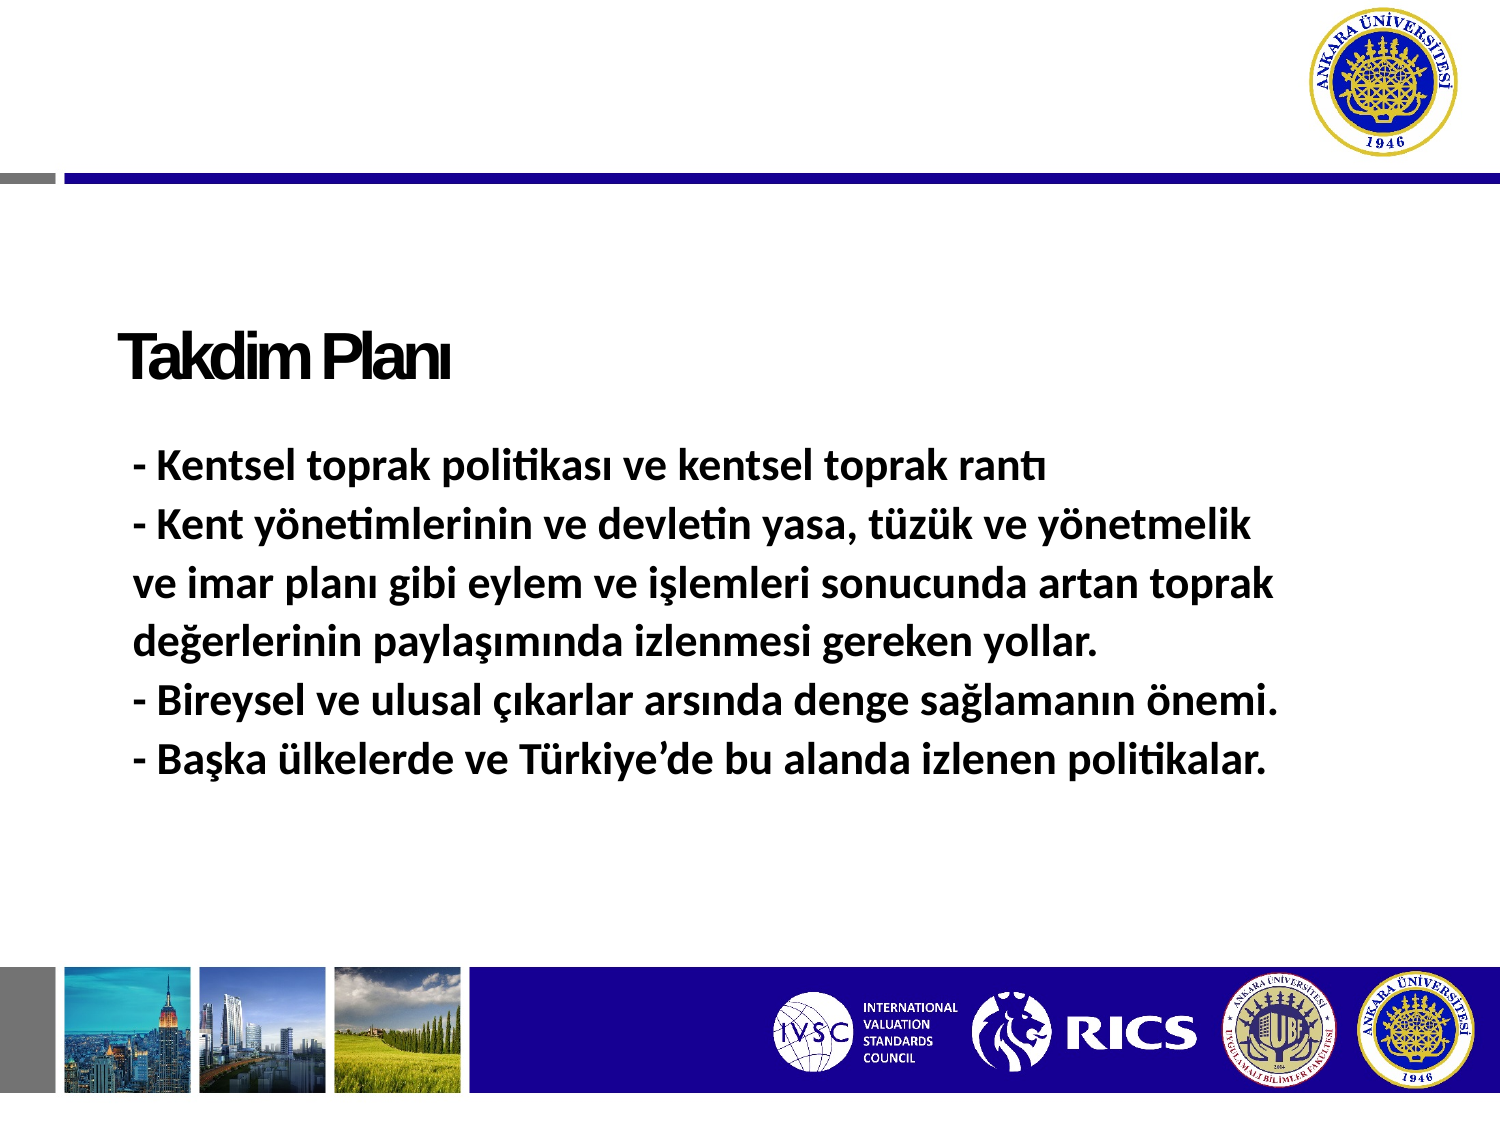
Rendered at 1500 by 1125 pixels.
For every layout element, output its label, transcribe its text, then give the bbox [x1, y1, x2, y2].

picture [0, 0, 1500, 1125]
title Takdim Planı [115, 70, 923, 393]
text_box - Kentsel toprak politikası ve kentsel toprak rantı - Kent yönetimlerinin ve devletin yasa, tüzük ve yönetmelik ve imar planı gibi eylem ve işlemleri sonucunda artan toprak değerlerinin paylaşımında izlenmesi gereken yollar. - Bireysel ve ulusal çıkarlar arsında denge sağlamanın önemi. - Başka ülkelerde ve Türkiye’de bu alanda izlenen politikalar. [117, 423, 1299, 791]
text_box [117, 292, 1147, 423]
